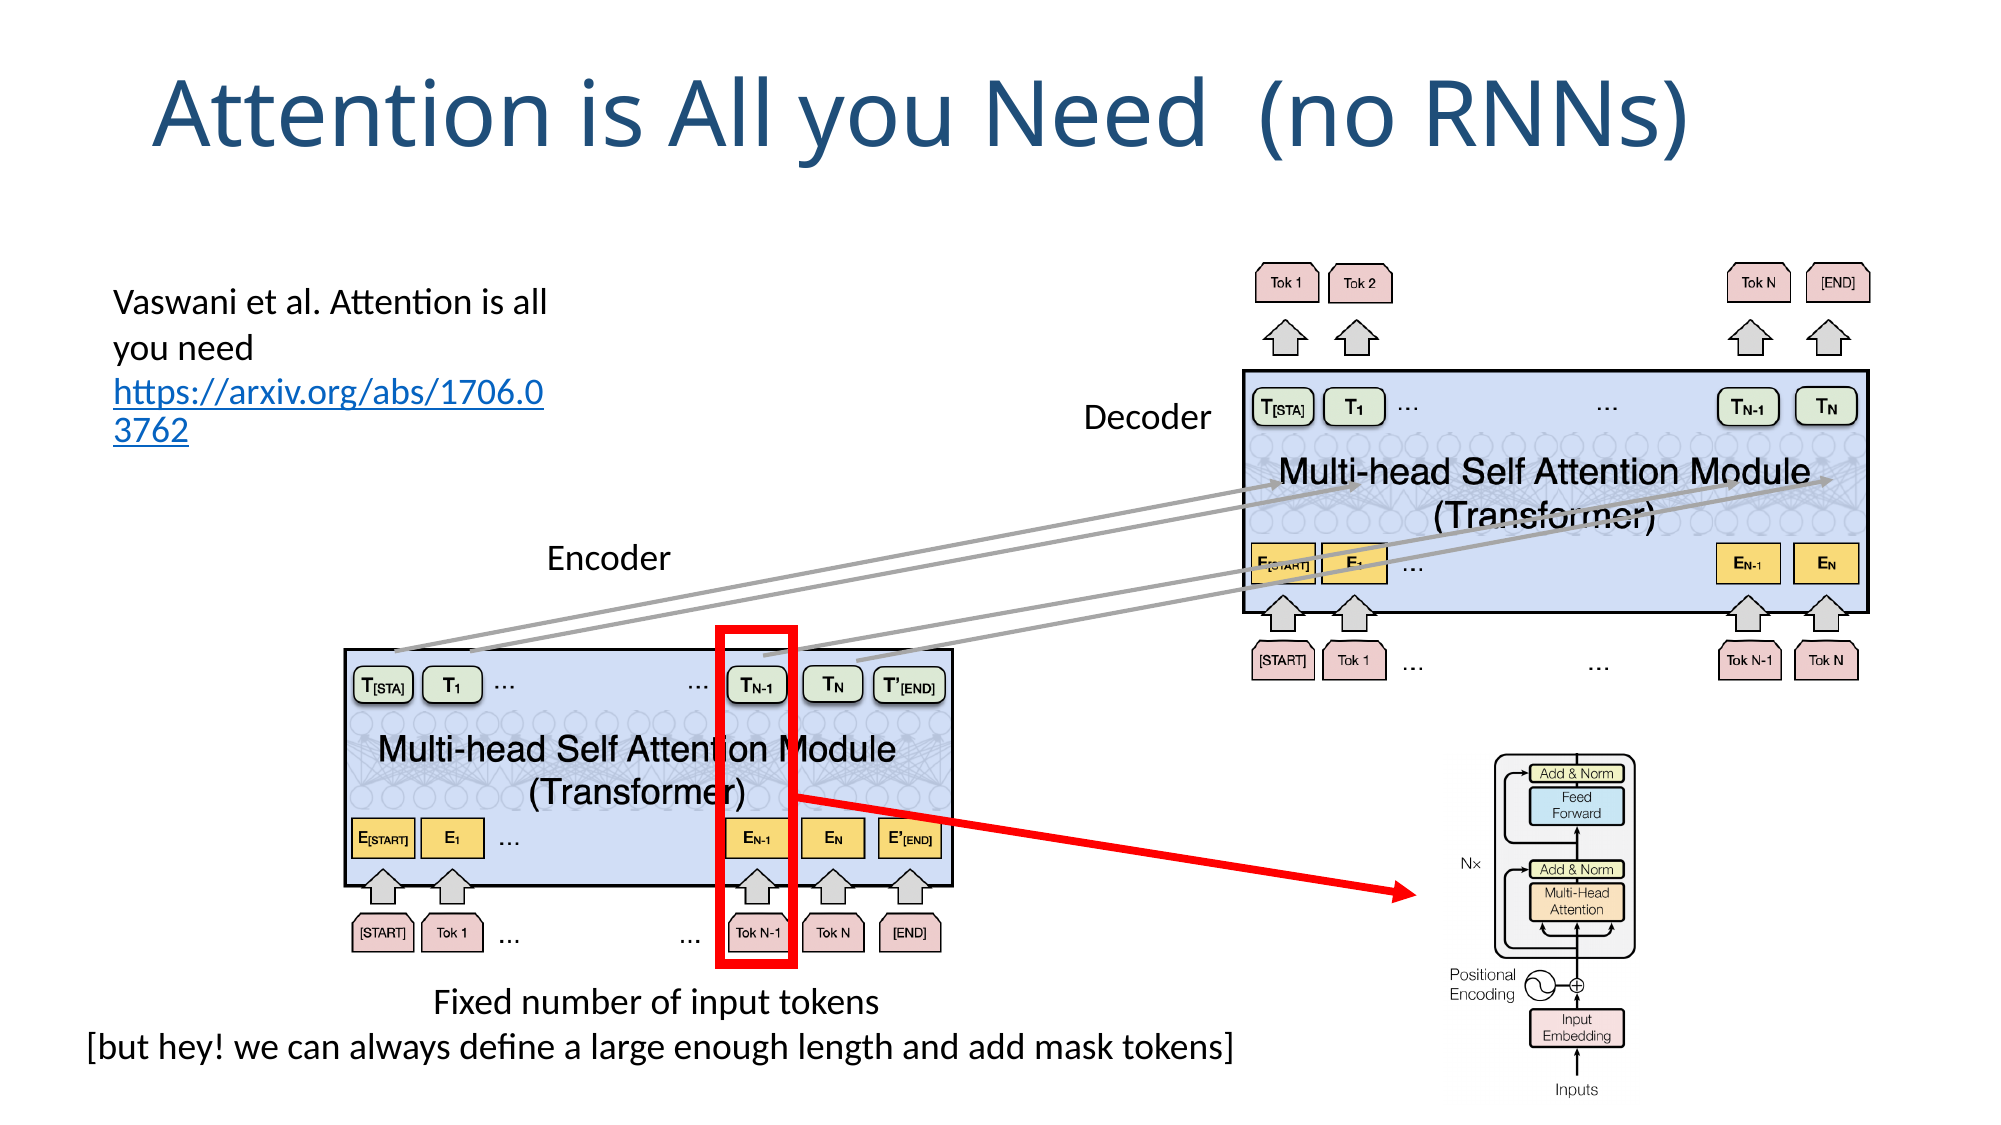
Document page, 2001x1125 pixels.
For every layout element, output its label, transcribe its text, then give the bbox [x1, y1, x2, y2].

text_box Attention is All you Need (no RNNs) [137, 59, 1947, 196]
text_box Vaswani et al. Attention is all you need https://arxiv.org/abs/1706.03762 [98, 270, 564, 465]
picture [323, 634, 966, 965]
picture [1214, 229, 1902, 712]
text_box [792, 796, 1417, 896]
picture [1443, 753, 1640, 1105]
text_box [856, 479, 1834, 661]
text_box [763, 482, 856, 656]
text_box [394, 482, 763, 652]
text_box Decoder [1068, 384, 1214, 445]
text_box Fixed number of input tokens [but hey! we can always define a large enough length and add mask tokens] [71, 969, 1251, 1075]
